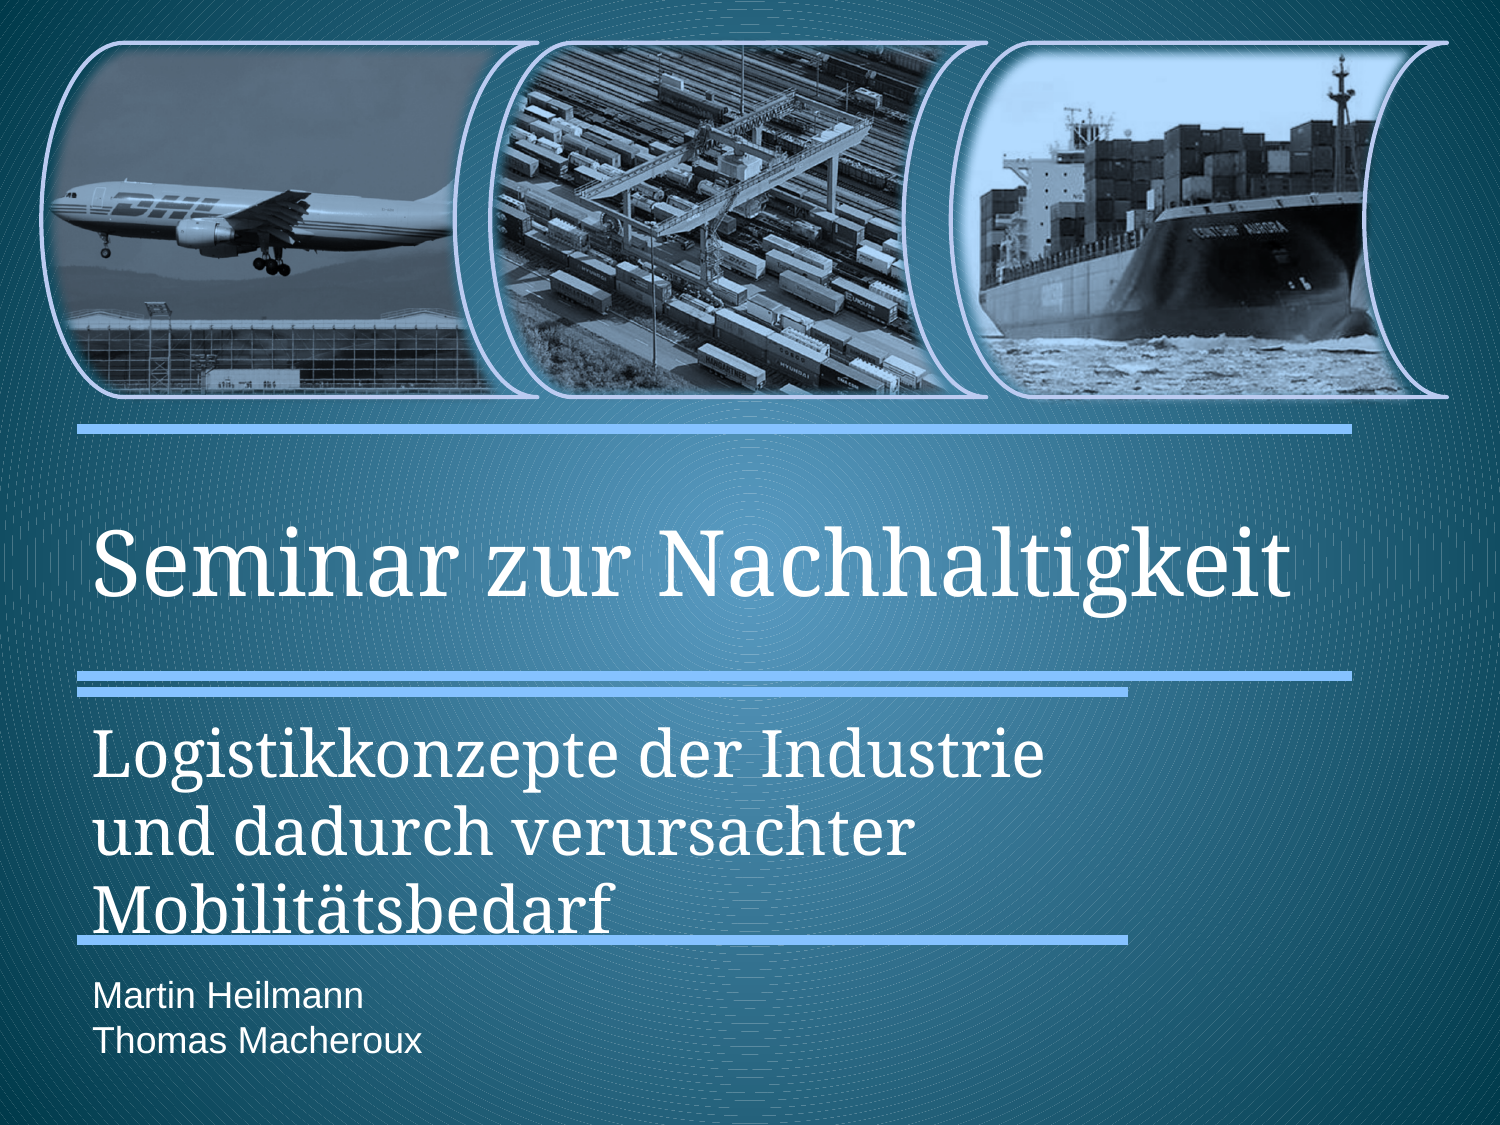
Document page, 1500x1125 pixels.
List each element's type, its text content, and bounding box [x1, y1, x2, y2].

text_box Martin Heilmann Thomas Macheroux [77, 964, 438, 1069]
subtitle Logistikkonzepte der Industrie und dadurch verursachter Mobilitätsbedarf [76, 703, 1128, 957]
title Seminar zur Nachhaltigkeit [76, 439, 1353, 681]
